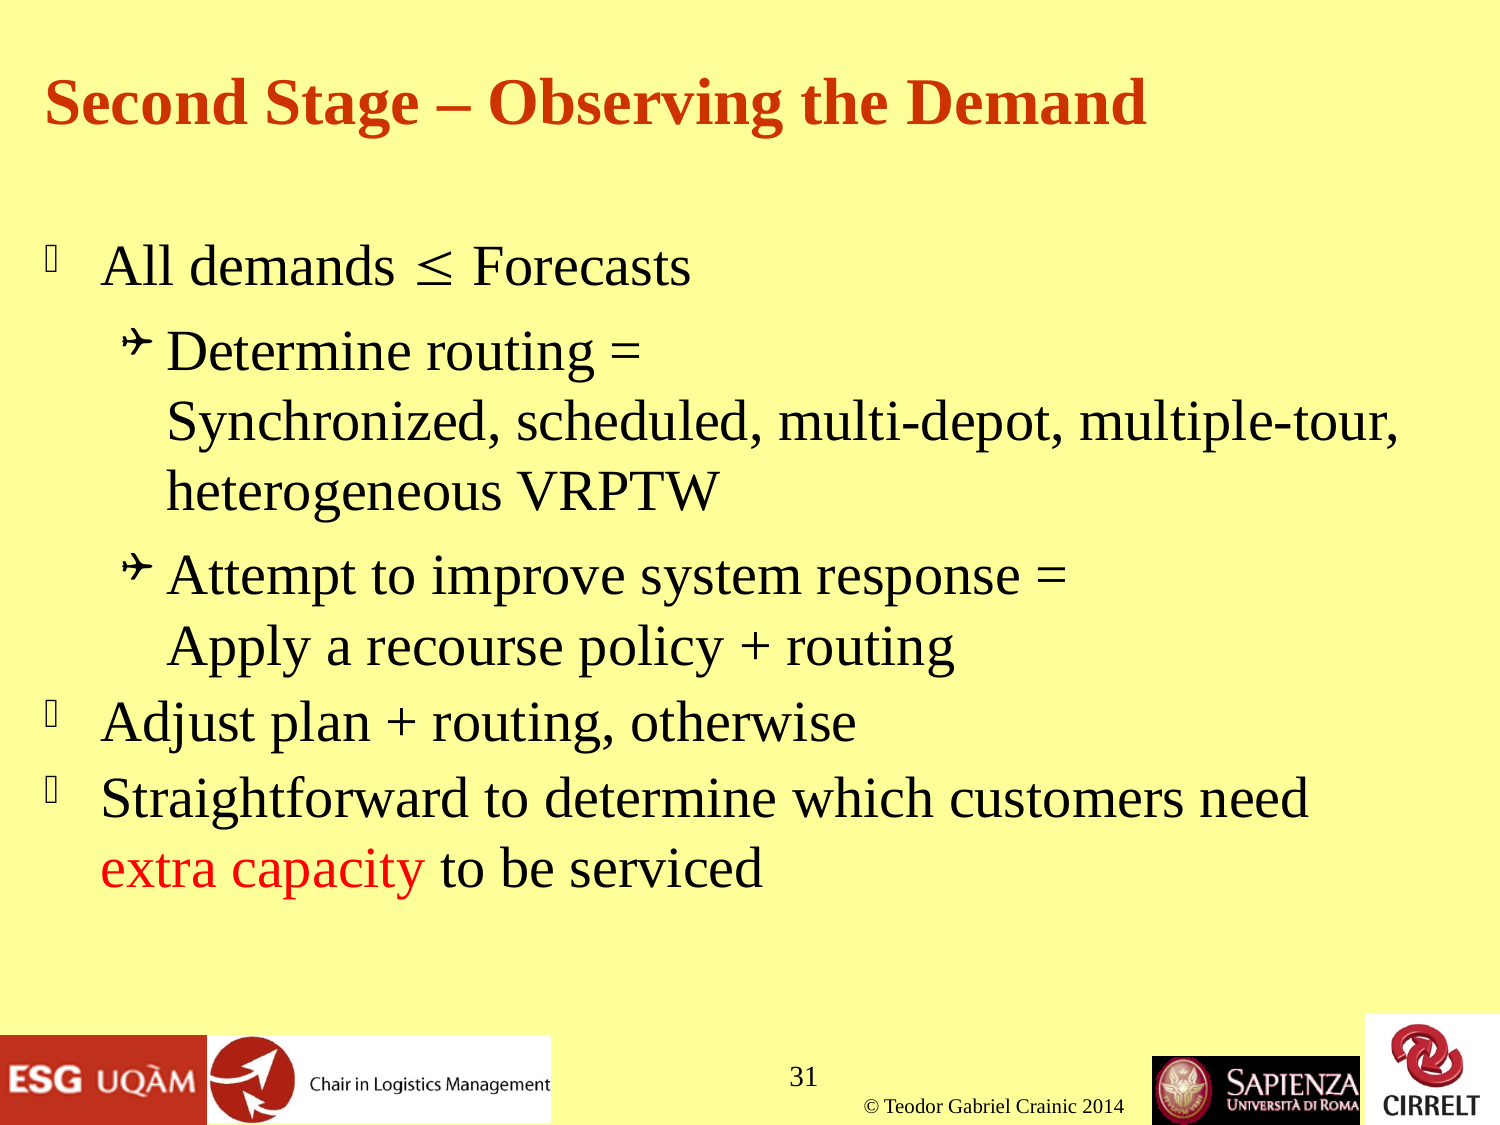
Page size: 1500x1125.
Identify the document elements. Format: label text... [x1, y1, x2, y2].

slide_number 31 [739, 1049, 835, 1125]
list All demands  Forecasts Determine routing = Synchronized, scheduled, multi-depot, multiple-tour, heterogeneous VRPTW Attempt to improve system response = Apply a recourse policy + routing Adjust plan + routing, otherwise Straightforward to determine which customers need extra capacity to be serviced [29, 219, 1448, 1021]
title Second Stage – Observing the Demand [29, 0, 1448, 197]
picture [0, 1035, 207, 1125]
picture [1152, 1056, 1360, 1125]
picture [1364, 1014, 1500, 1125]
picture [208, 1035, 551, 1123]
